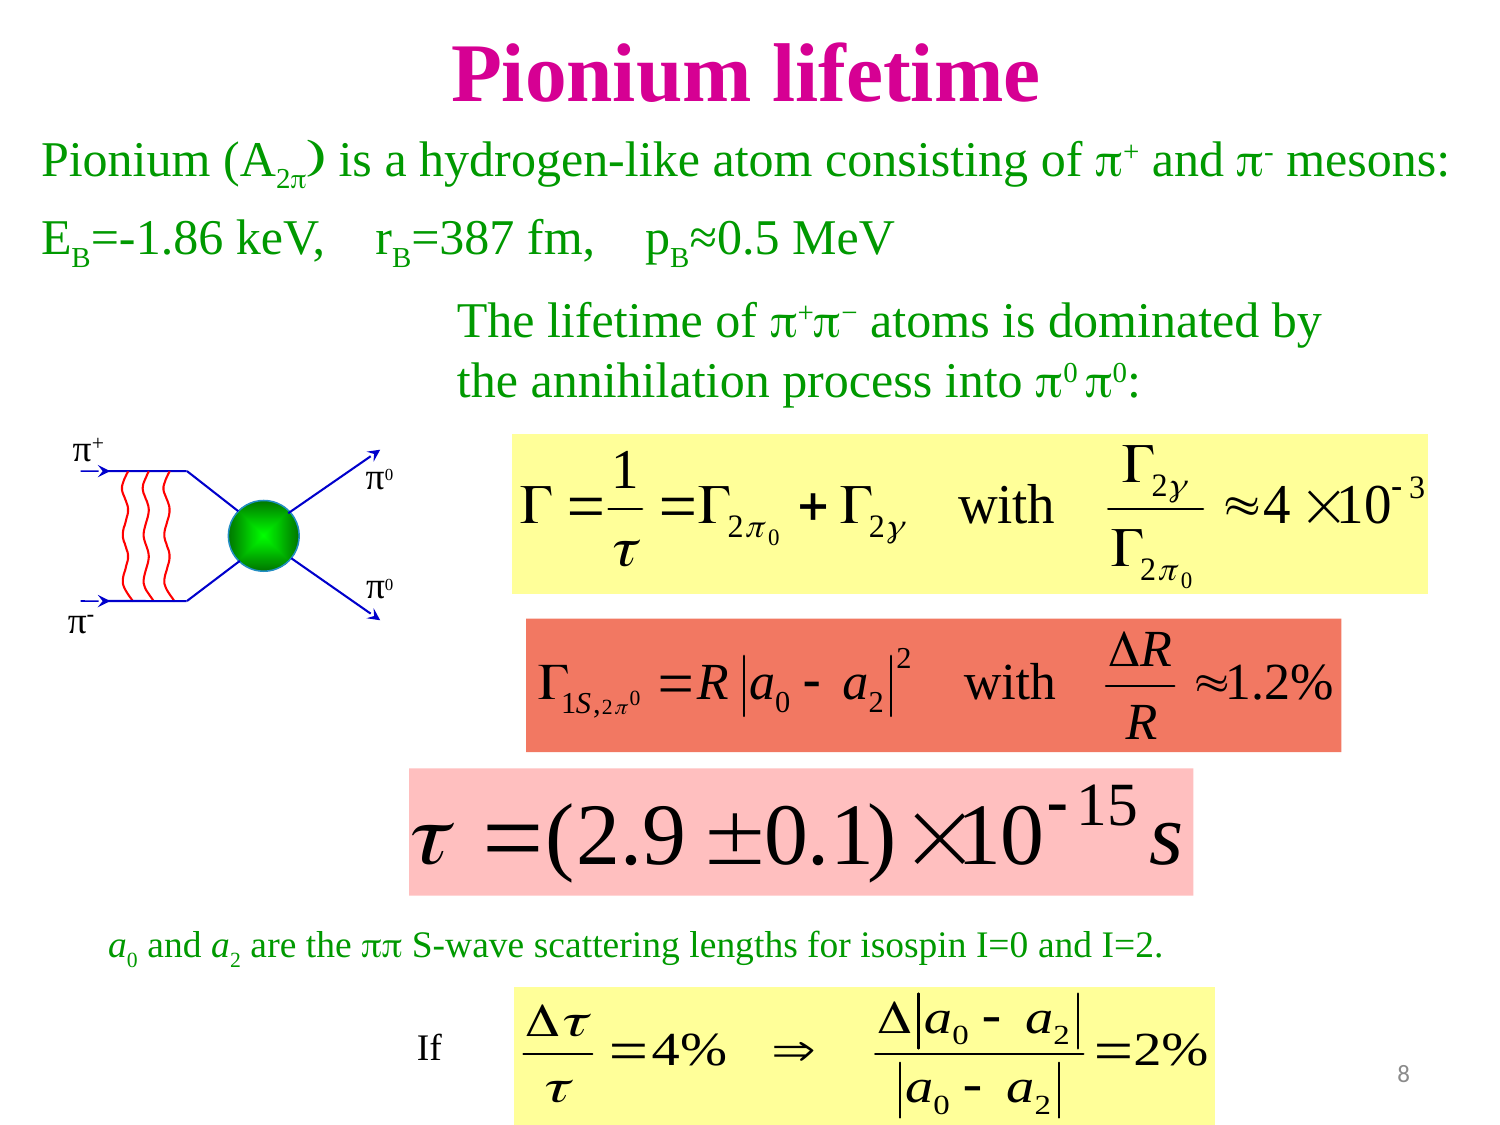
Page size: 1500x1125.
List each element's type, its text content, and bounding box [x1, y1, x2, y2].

title Pionium lifetime [69, 0, 1424, 136]
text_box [525, 614, 1342, 753]
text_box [513, 986, 1216, 1125]
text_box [52, 416, 421, 649]
text_box Pionium (A2) is a hydrogen-like atom consisting of + and - mesons: EB=-1.86 keV, rB=387 fm, pB≈0.5 MeV [26, 118, 1476, 281]
text_box a0 and a2 are the  S-wave scattering lengths for isospin I=0 and I=2. [93, 912, 1431, 979]
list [408, 768, 1194, 896]
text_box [511, 434, 1429, 594]
text_box The lifetime of +− atoms is dominated by the annihilation process into 0 0: [442, 281, 1457, 415]
text_box If [402, 1015, 461, 1076]
slide_number 8 [1220, 1042, 1425, 1103]
